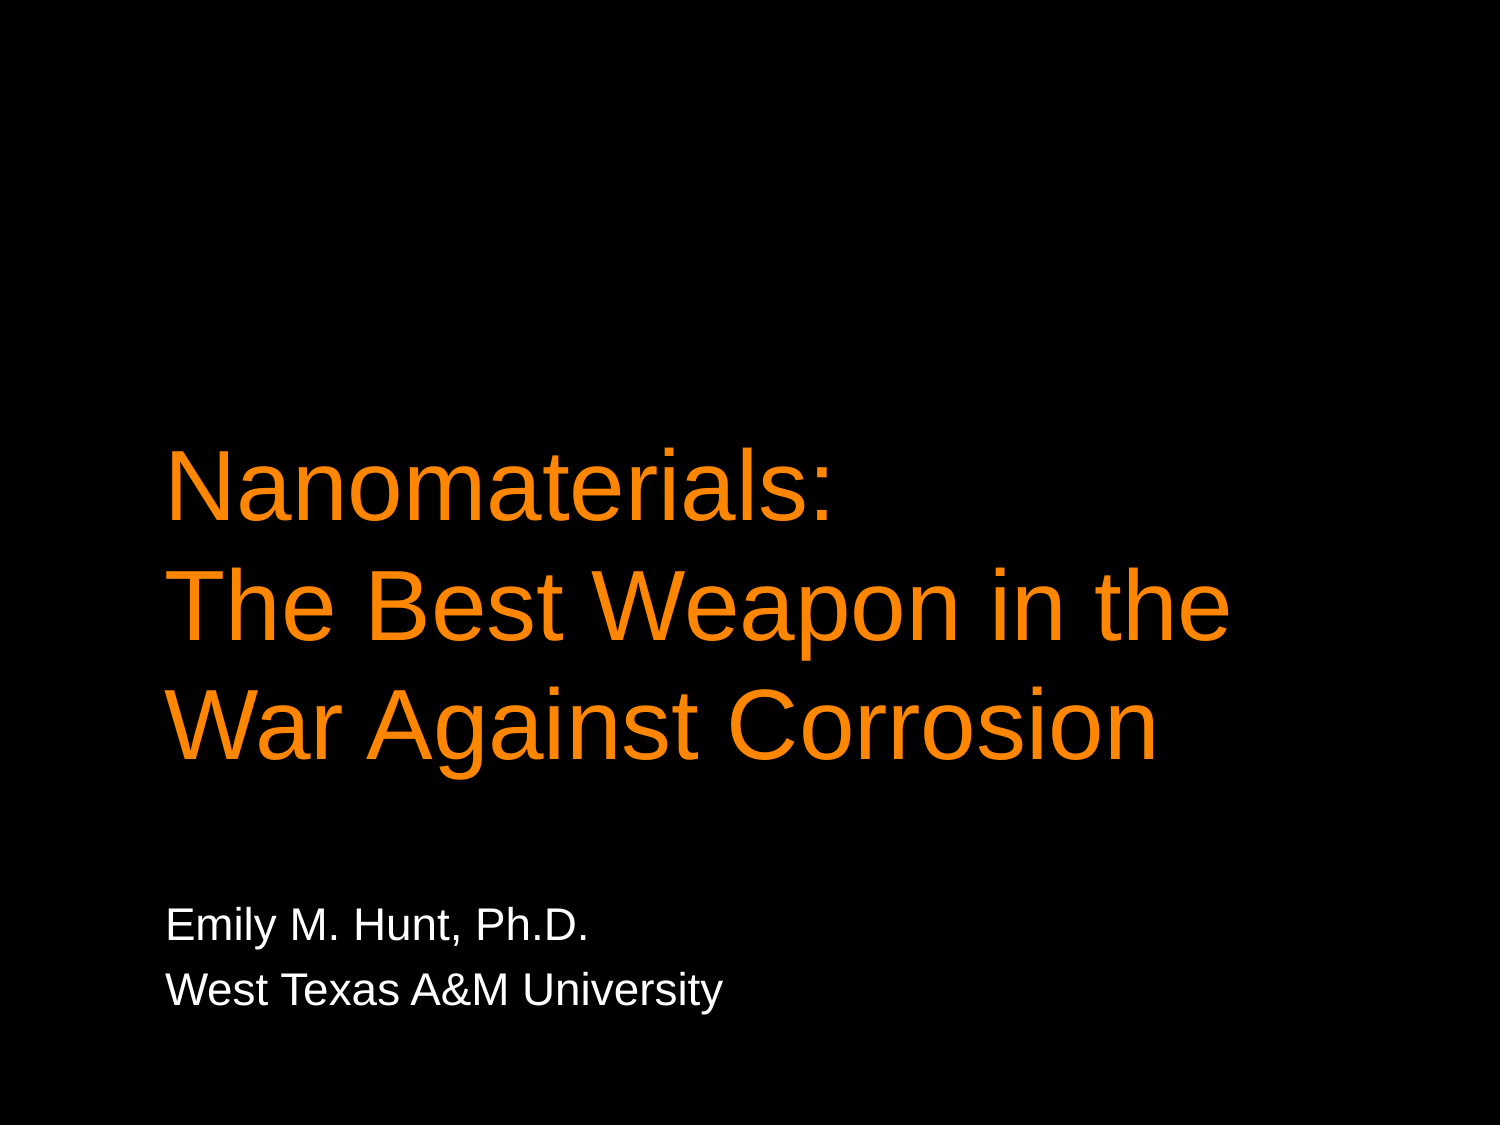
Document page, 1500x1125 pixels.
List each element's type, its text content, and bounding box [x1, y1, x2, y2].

title Nanomaterials: The Best Weapon in the War Against Corrosion [150, 412, 1350, 839]
subtitle Emily M. Hunt, Ph.D. West Texas A&M University [150, 887, 1350, 1076]
